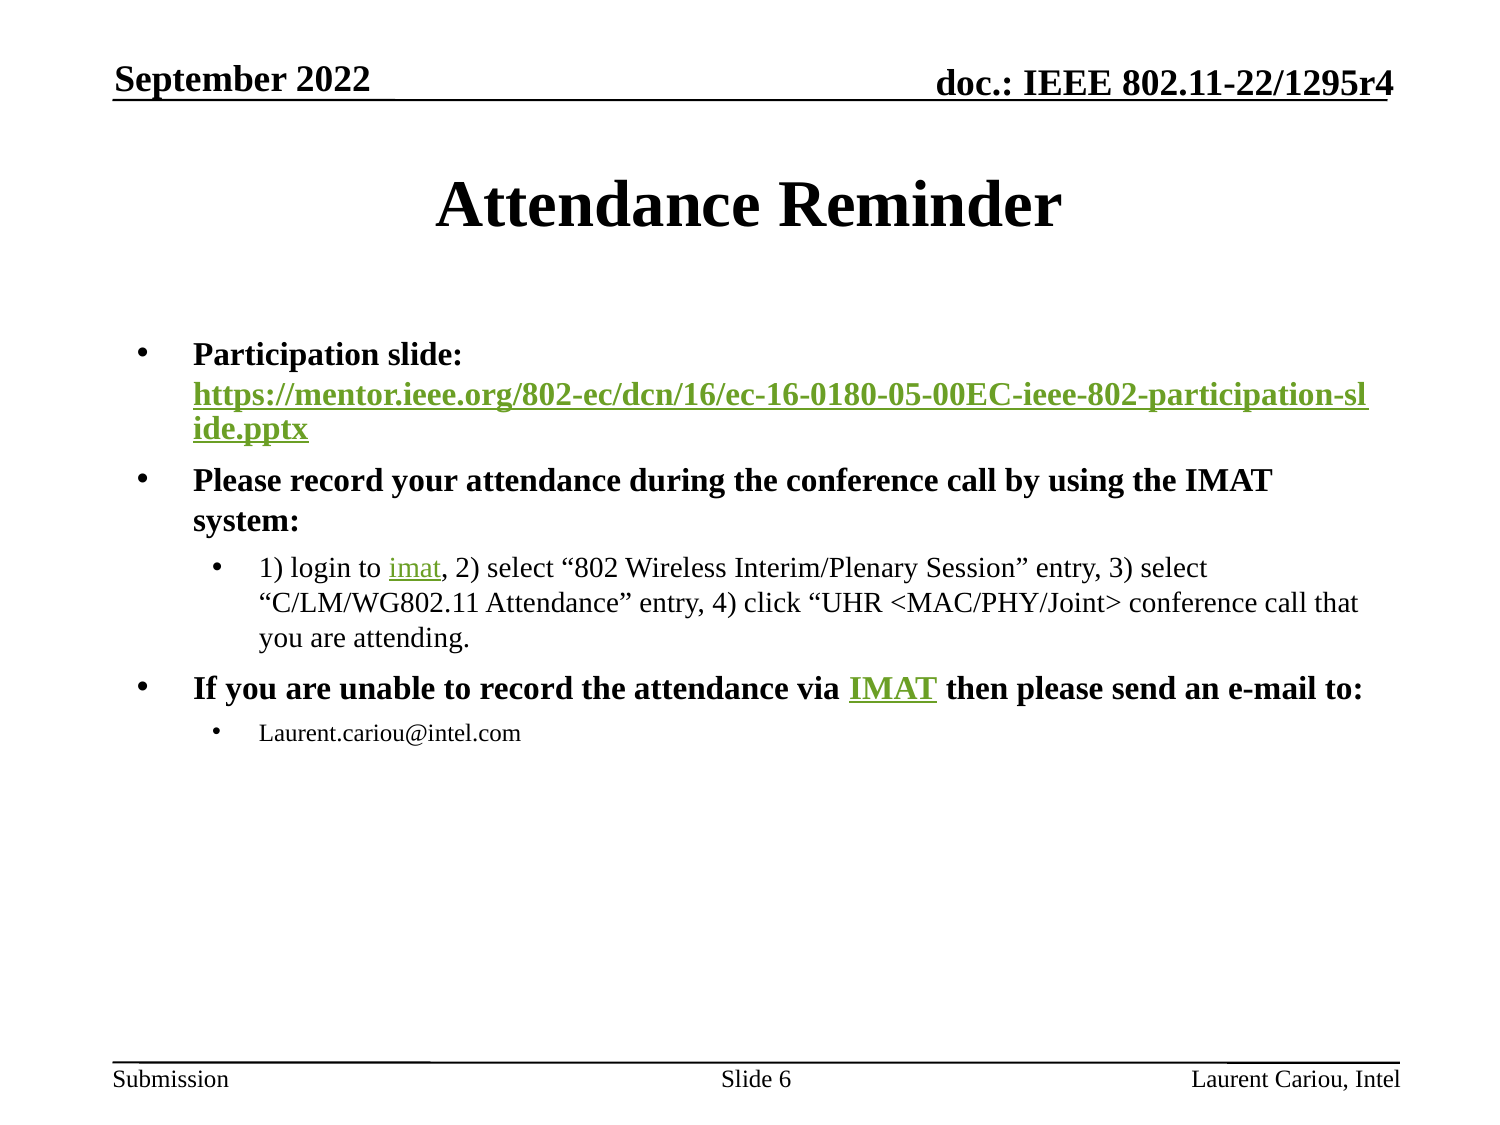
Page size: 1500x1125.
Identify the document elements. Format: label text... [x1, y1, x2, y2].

footer Laurent Cariou, Intel [878, 1061, 1402, 1093]
title Attendance Reminder [112, 112, 1388, 288]
list Participation slide: https://mentor.ieee.org/802-ec/dcn/16/ec-16-0180-05-00EC-ieee-802-participation-slide.pptx Please record your attendance during the conference call by using the IMAT system: 1) login to imat, 2) select “802 Wireless Interim/Plenary Session” entry, 3) select “C/LM/WG802.11 Attendance” entry, 4) click “UHR <MAC/PHY/Joint> conference call that you are attending. If you are unable to record the attendance via IMAT then please send an e-mail to: Laurent.cariou@intel.com [112, 324, 1388, 1063]
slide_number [114, 54, 423, 100]
slide_number Slide 6 [712, 1061, 800, 1123]
